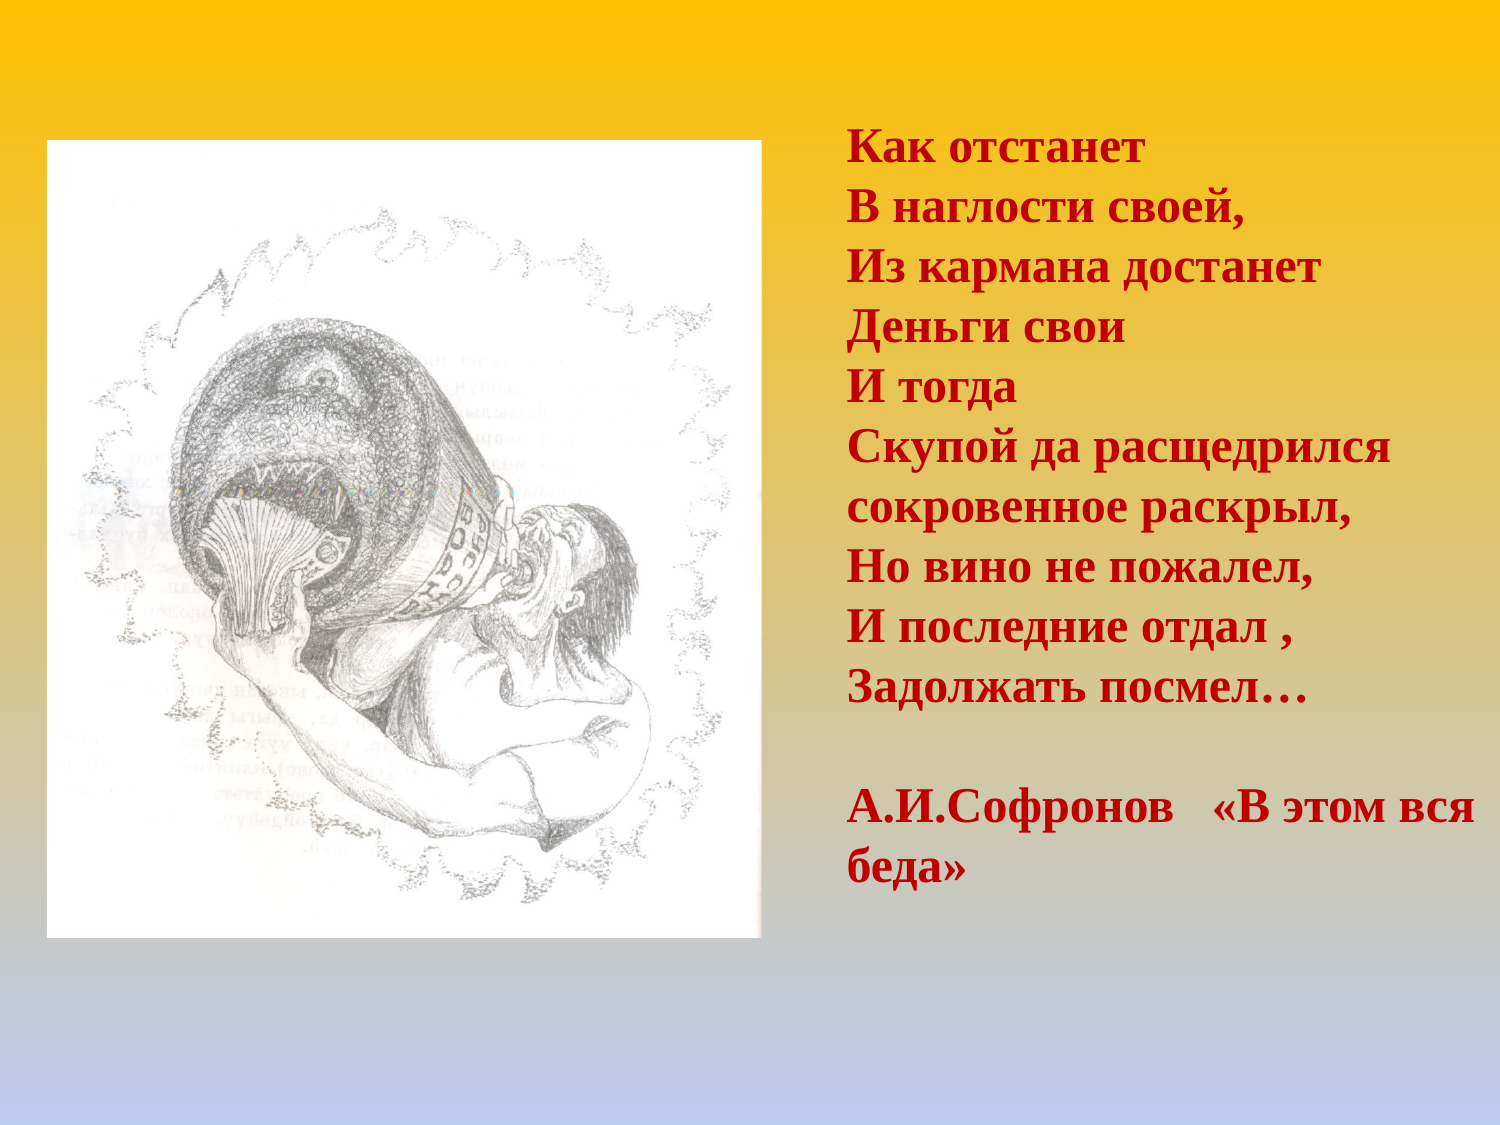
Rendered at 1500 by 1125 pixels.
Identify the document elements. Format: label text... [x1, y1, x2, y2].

text_box Как отстанет В наглости своей, Из кармана достанет Деньги свои И тогда Скупой да расщедрился сокровенное раскрыл, Но вино не пожалел, И последние отдал , Задолжать посмел… А.И.Софронов «В этом вся беда» [831, 105, 1500, 901]
picture [46, 140, 762, 938]
